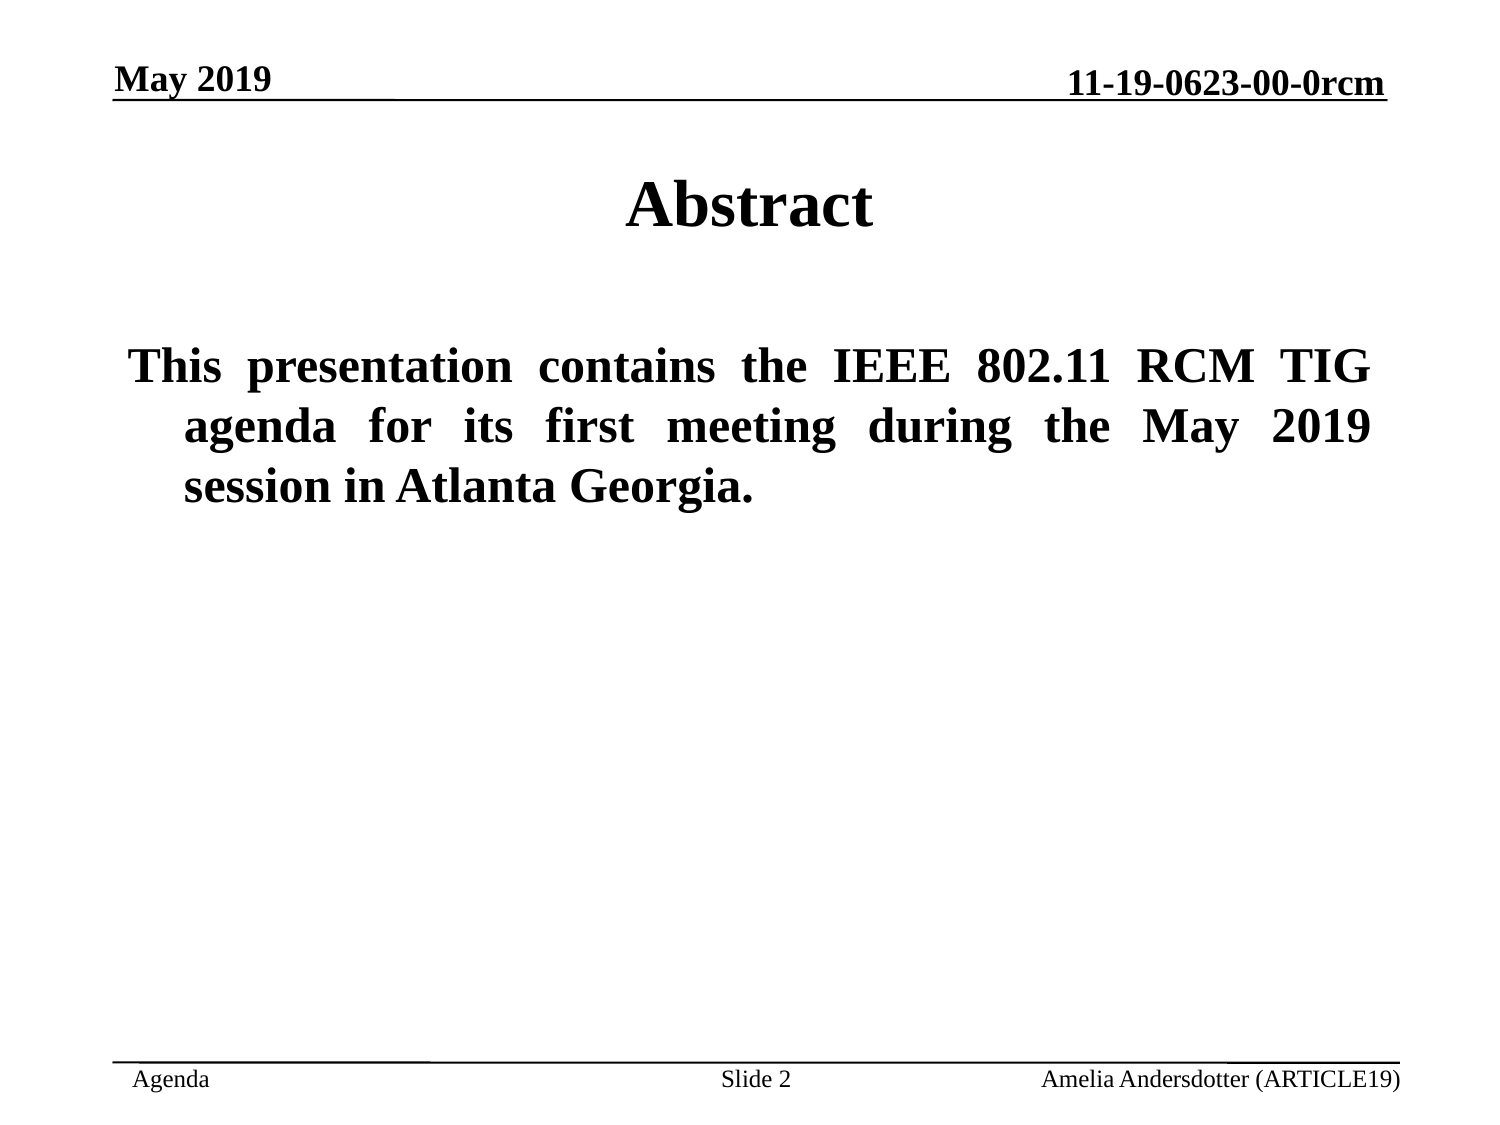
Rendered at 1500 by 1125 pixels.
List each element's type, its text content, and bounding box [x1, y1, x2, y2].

text_box Slide 1 [712, 1062, 800, 1122]
text_box Amelia Andersdotter (ARTICLE19) [878, 1062, 1402, 1088]
text_box Abstract [112, 112, 1388, 288]
text_box This presentation contains the IEEE 802.11 RCM TIG agenda for its first meeting during the May 2019 session in Atlanta Georgia. [112, 324, 1388, 1000]
text_box May 2019 [114, 54, 422, 100]
